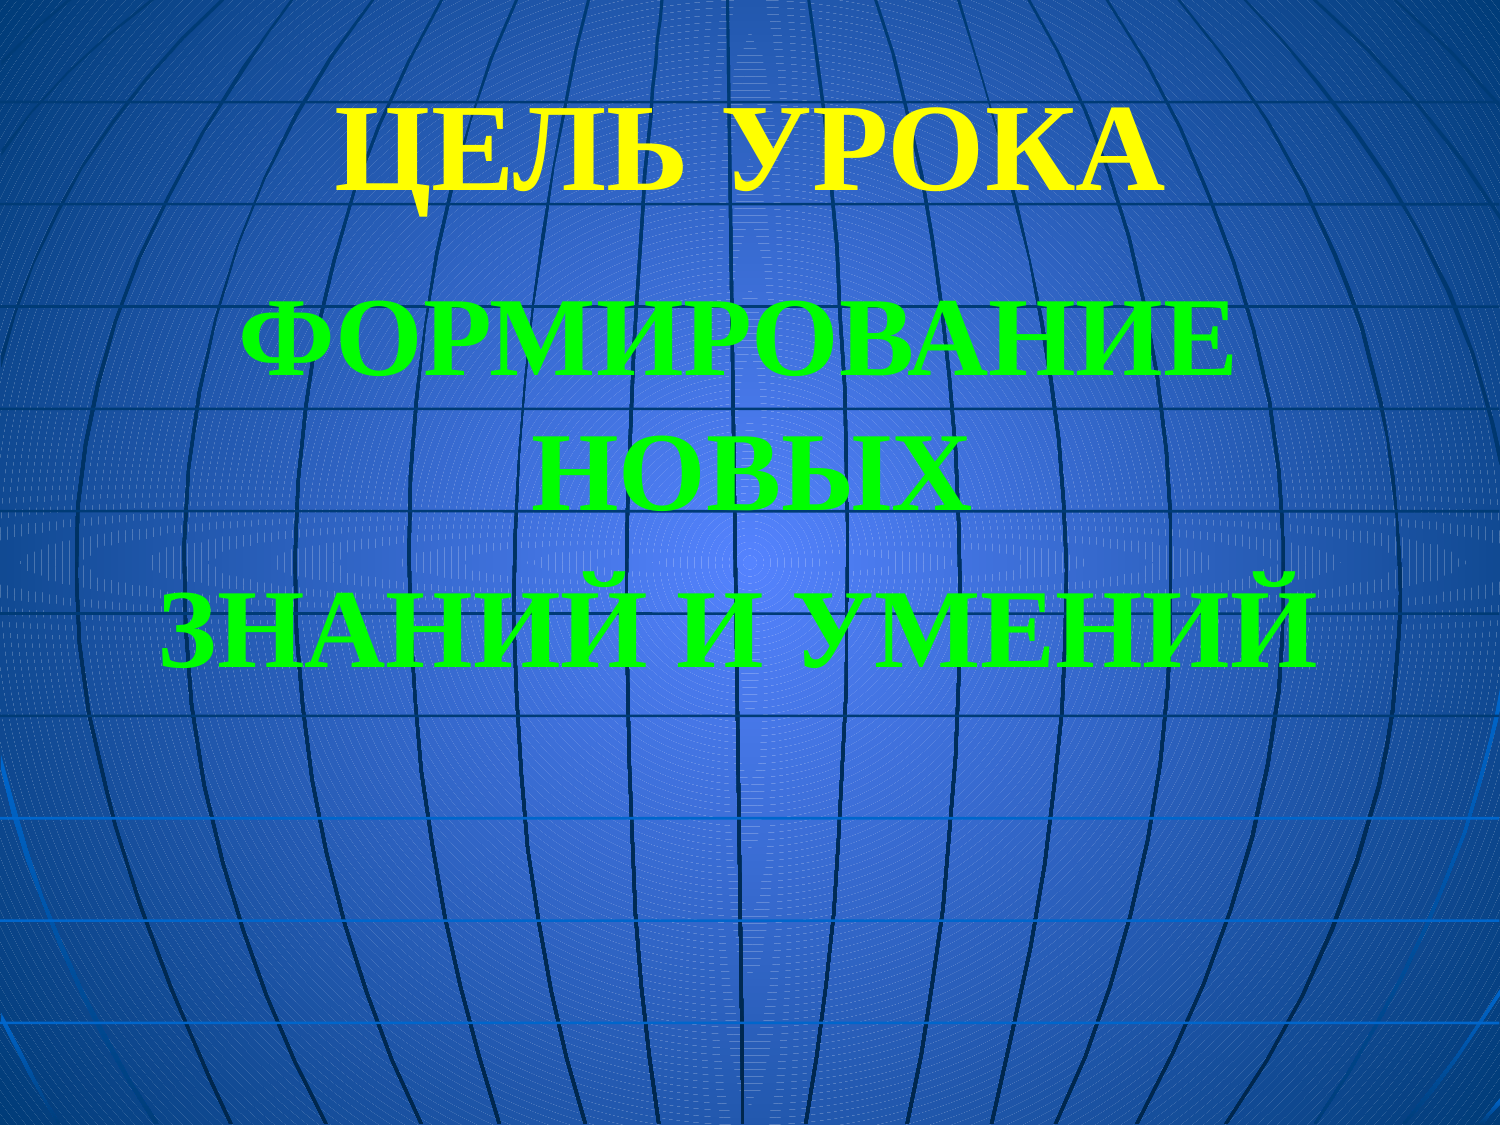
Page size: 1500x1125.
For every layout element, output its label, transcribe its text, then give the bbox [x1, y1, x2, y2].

title ЦЕЛЬ УРОКА [163, 46, 1231, 235]
text_box [304, 181, 1184, 276]
list ФОРМИРОВАНИЕ НОВЫХ ЗНАНИЙ И УМЕНИЙ [40, 255, 1436, 774]
